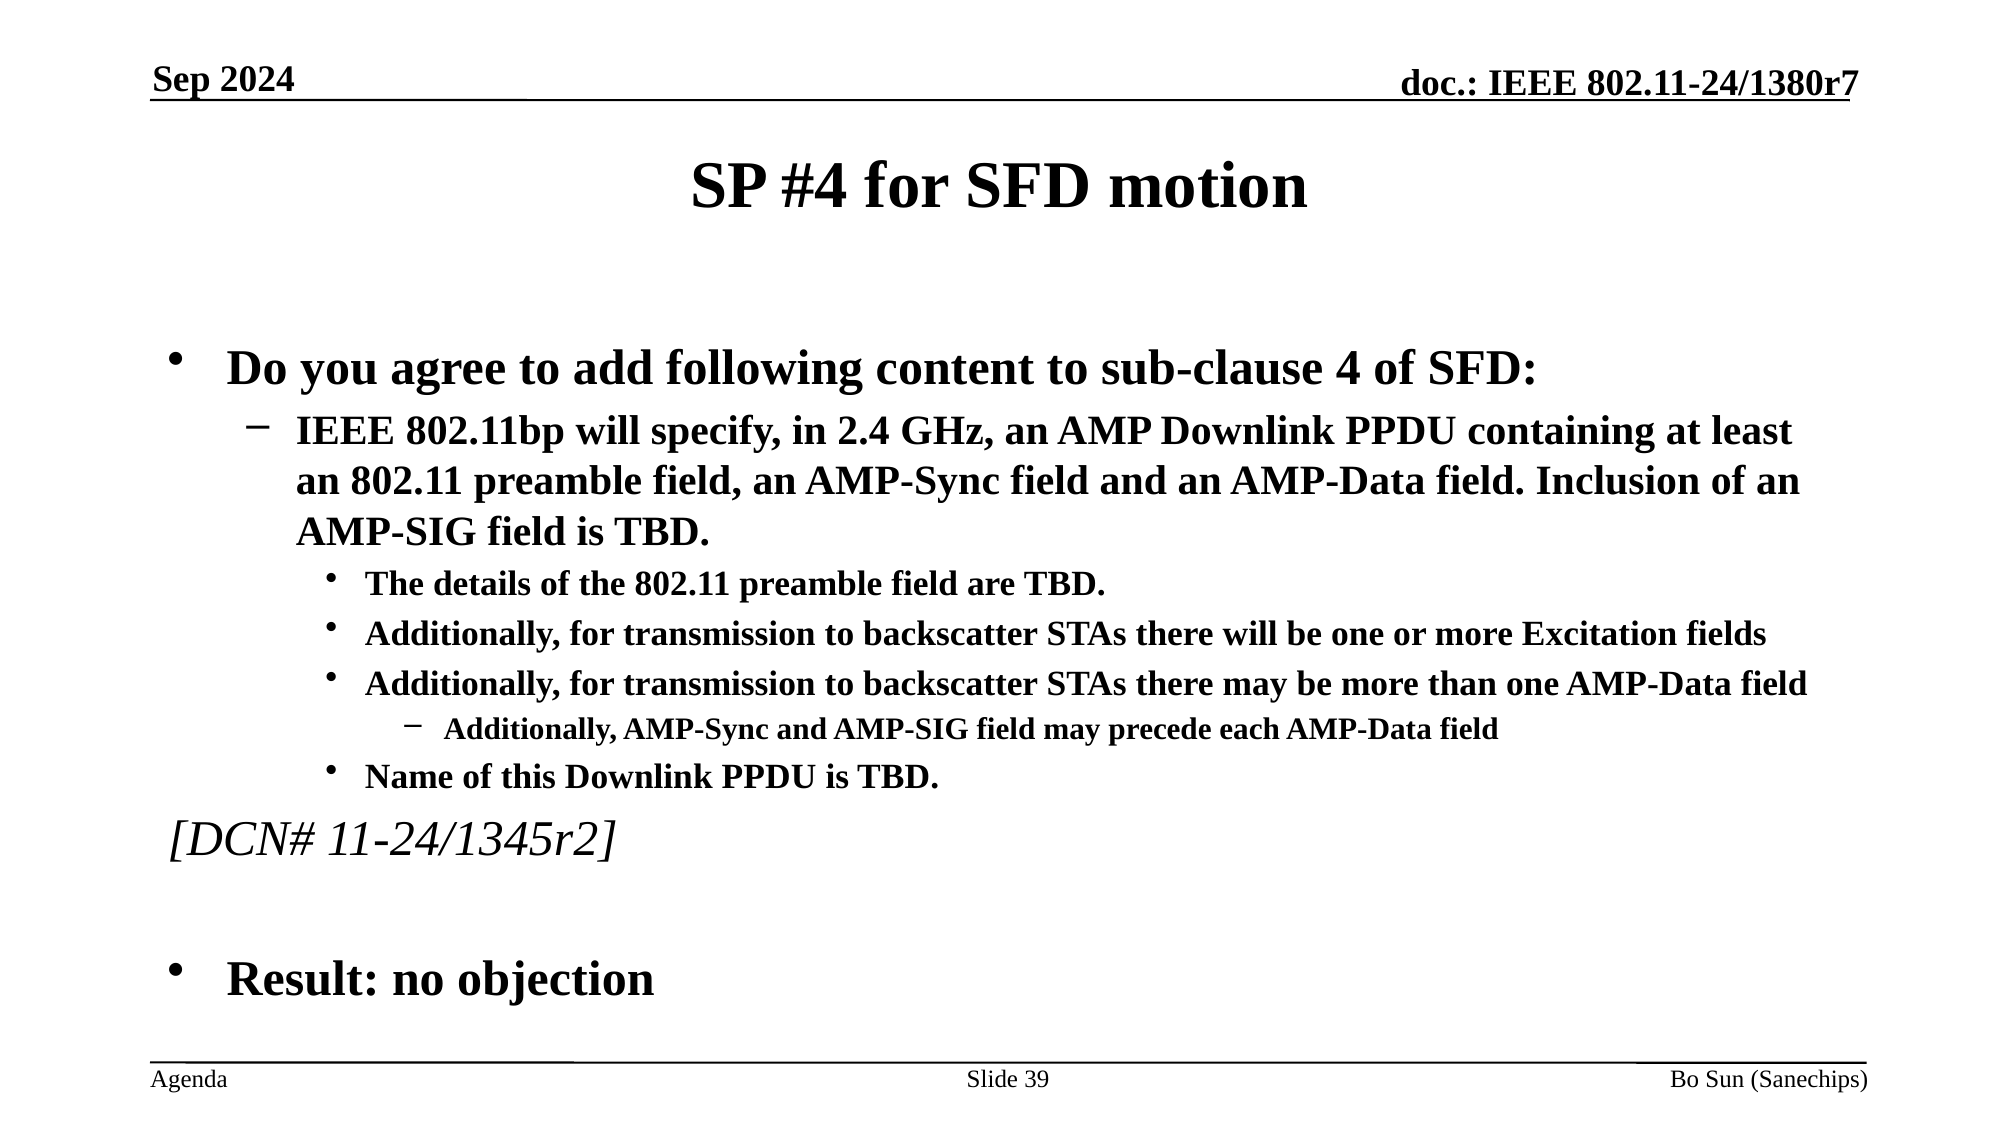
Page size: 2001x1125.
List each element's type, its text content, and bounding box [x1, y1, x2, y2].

footer Bo Sun (Sanechips) [1171, 1061, 1869, 1093]
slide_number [152, 54, 563, 100]
text_box SP #4 for SFD motion [362, 99, 1638, 262]
slide_number Slide 39 [949, 1067, 1067, 1123]
text_box Do you agree to add following content to sub-clause 4 of SFD: IEEE 802.11bp will specify, in 2.4 GHz, an AMP Downlink PPDU containing at least an 802.11 preamble field, an AMP-Sync field and an AMP-Data field. Inclusion of an AMP-SIG field is TBD. The details of the 802.11 preamble field are TBD. Additionally, for transmission to backscatter STAs there will be one or more Excitation fields Additionally, for transmission to backscatter STAs there may be more than one AMP-Data field Additionally, AMP-Sync and AMP-SIG field may precede each AMP-Data field Name of this Downlink PPDU is TBD. [DCN# 11-24/1345r2] Result: no objection [152, 327, 1855, 1067]
